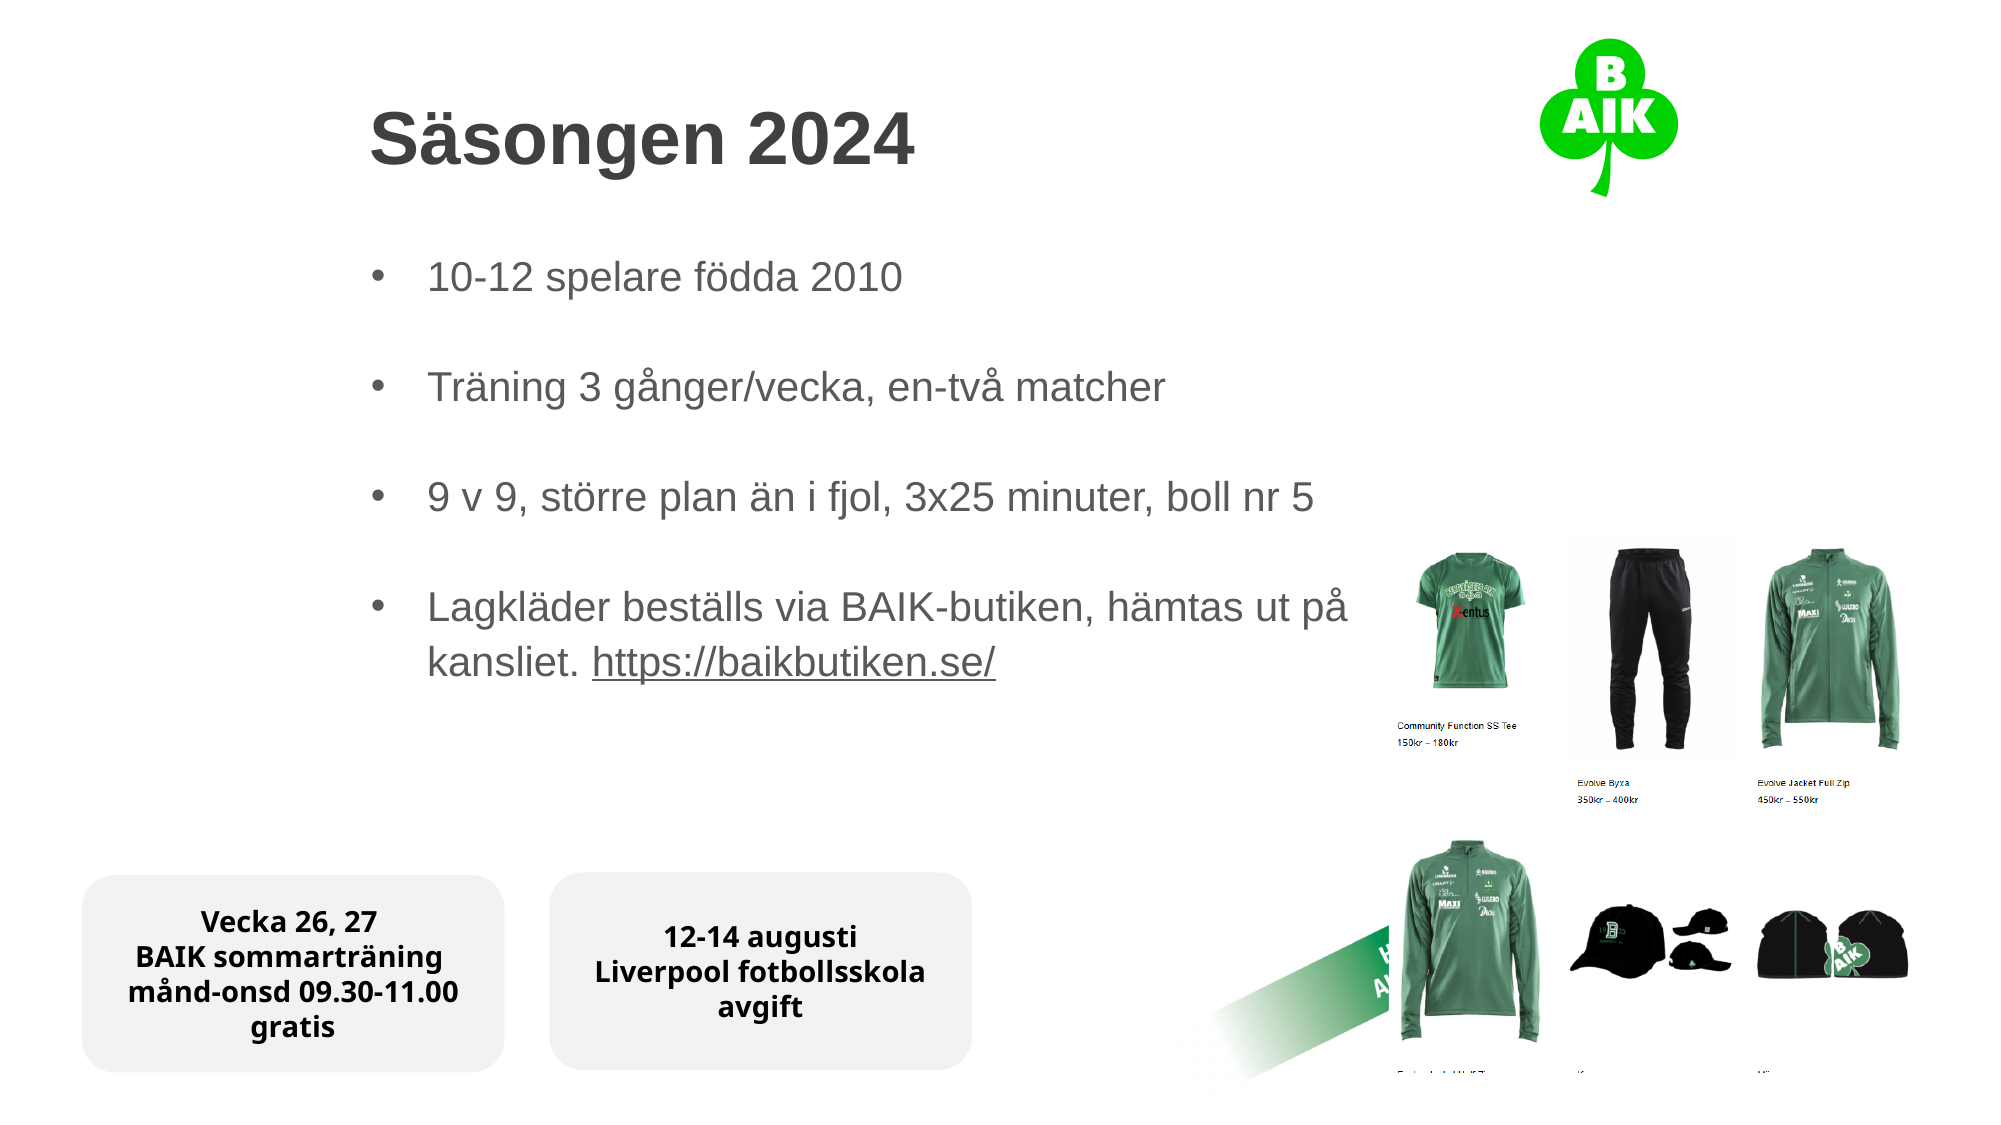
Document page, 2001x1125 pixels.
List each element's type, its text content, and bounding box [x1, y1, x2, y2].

text_box Vecka 26, 27 BAIK sommarträning månd-onsd 09.30-11.00 gratis [80, 873, 506, 1074]
text_box 10-12 spelare födda 2010 Träning 3 gånger/vecka, en-två matcher 9 v 9, större plan än i fjol, 3x25 minuter, boll nr 5 Lagkläder beställs via BAIK-butiken, hämtas ut på kansliet. https://baikbutiken.se/ [356, 237, 1419, 883]
picture [1152, 539, 1918, 1106]
title Säsongen 2024 [354, 55, 1577, 215]
text_box 12-14 augusti Liverpool fotbollsskola avgift [548, 871, 973, 1071]
picture [1538, 36, 1680, 197]
